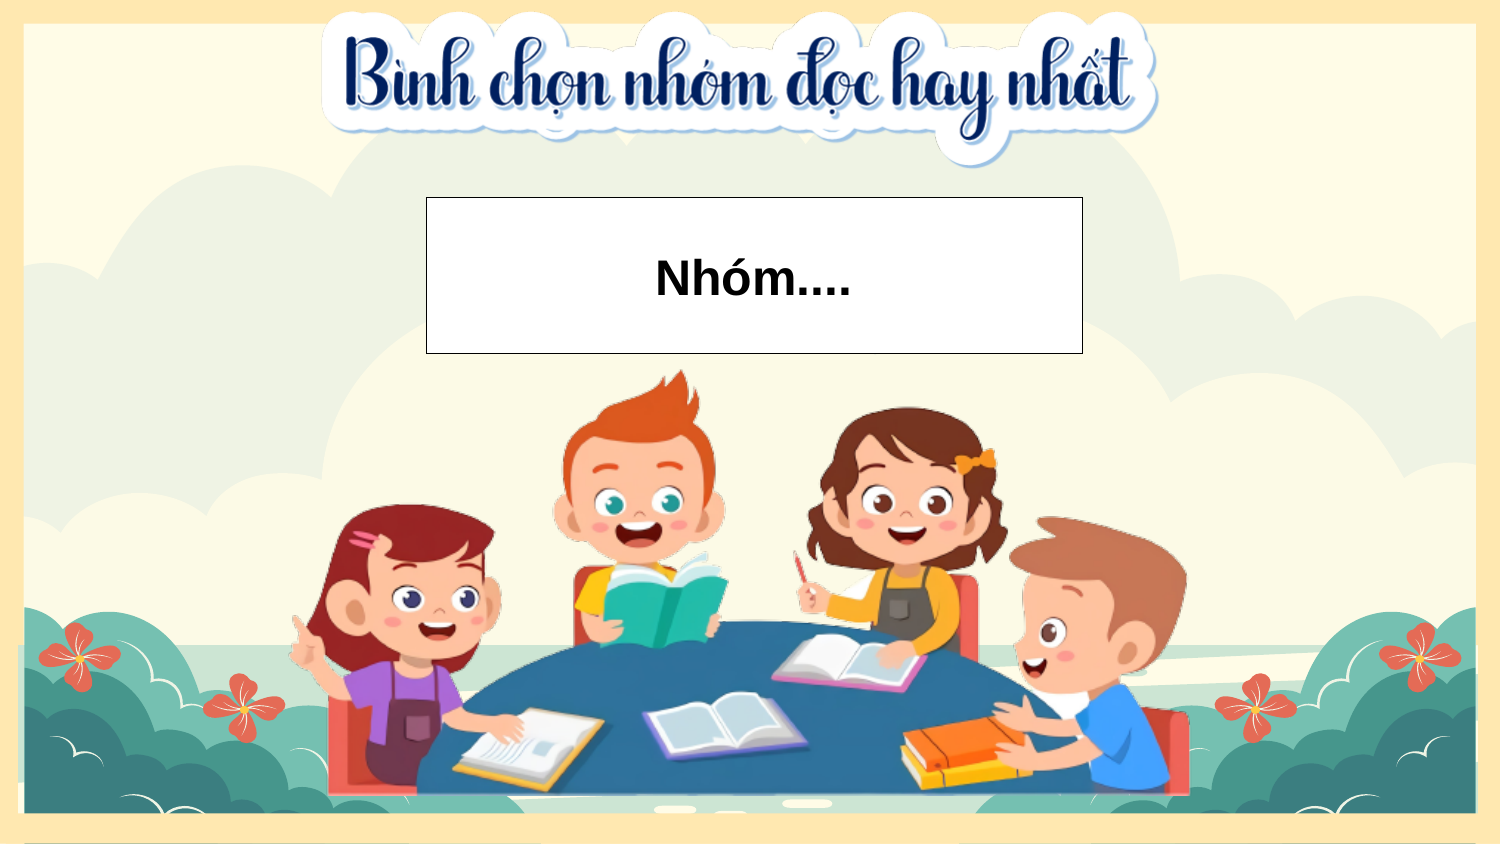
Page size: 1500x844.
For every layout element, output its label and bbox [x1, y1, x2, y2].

picture [264, 237, 1241, 796]
picture [148, 11, 1322, 170]
